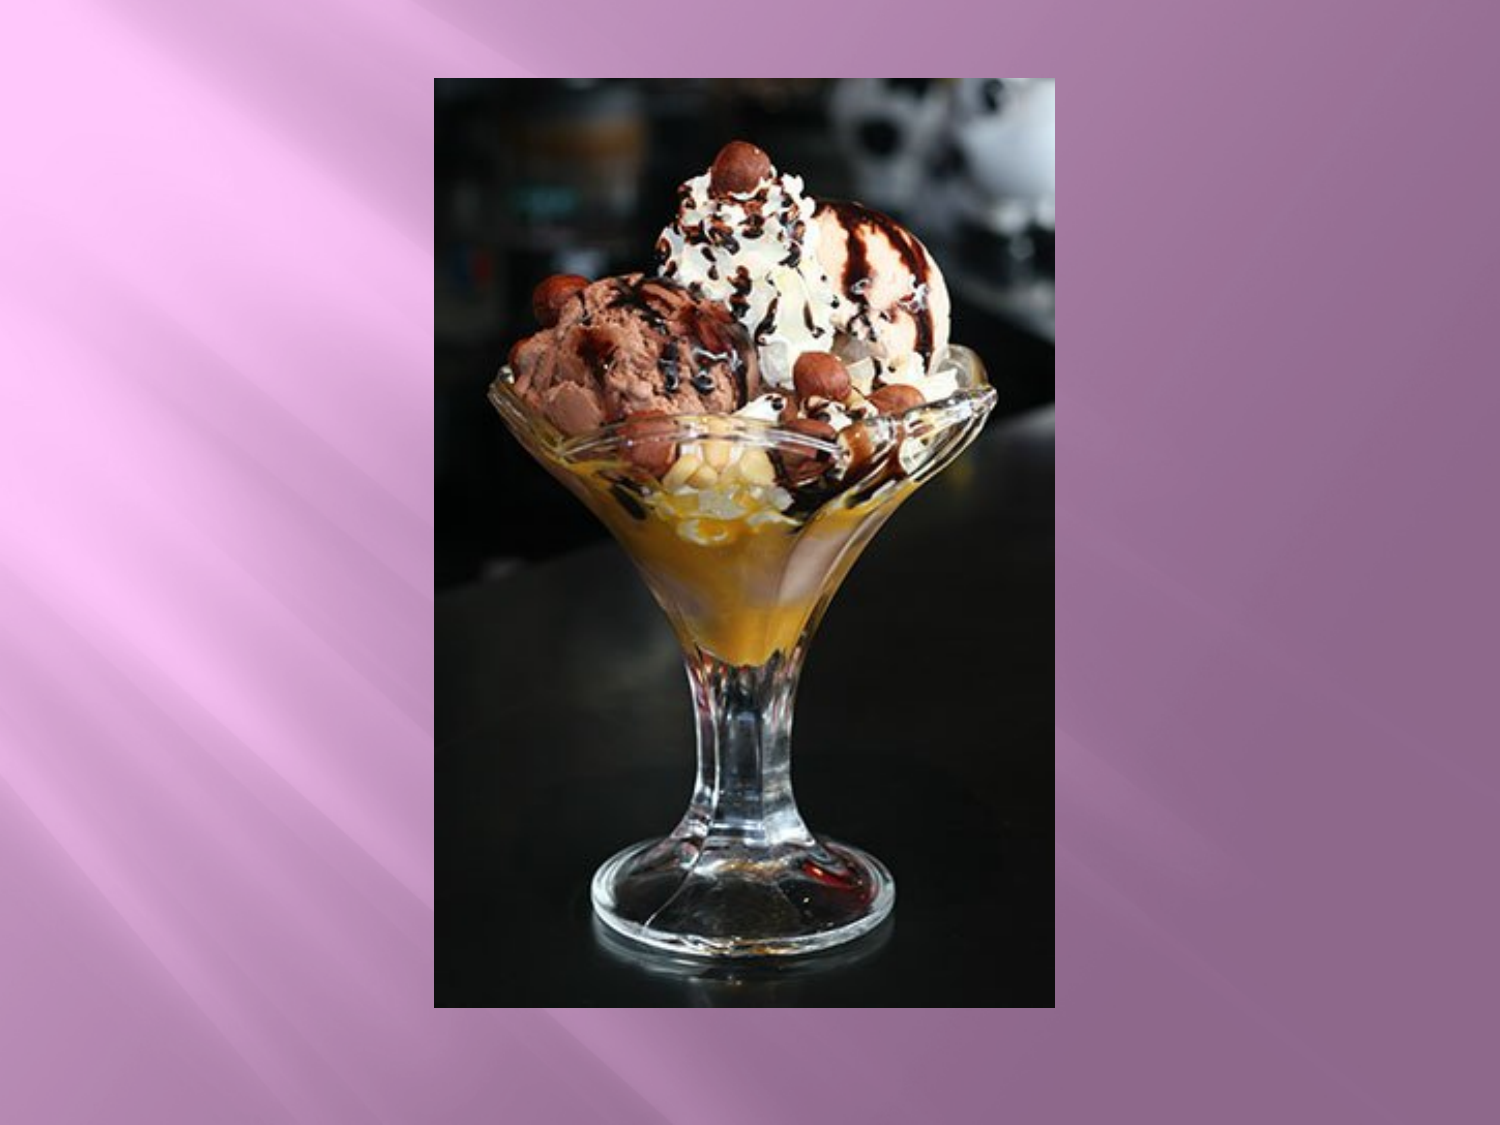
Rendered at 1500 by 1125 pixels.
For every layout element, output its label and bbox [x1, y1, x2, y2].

list [434, 77, 1055, 1009]
